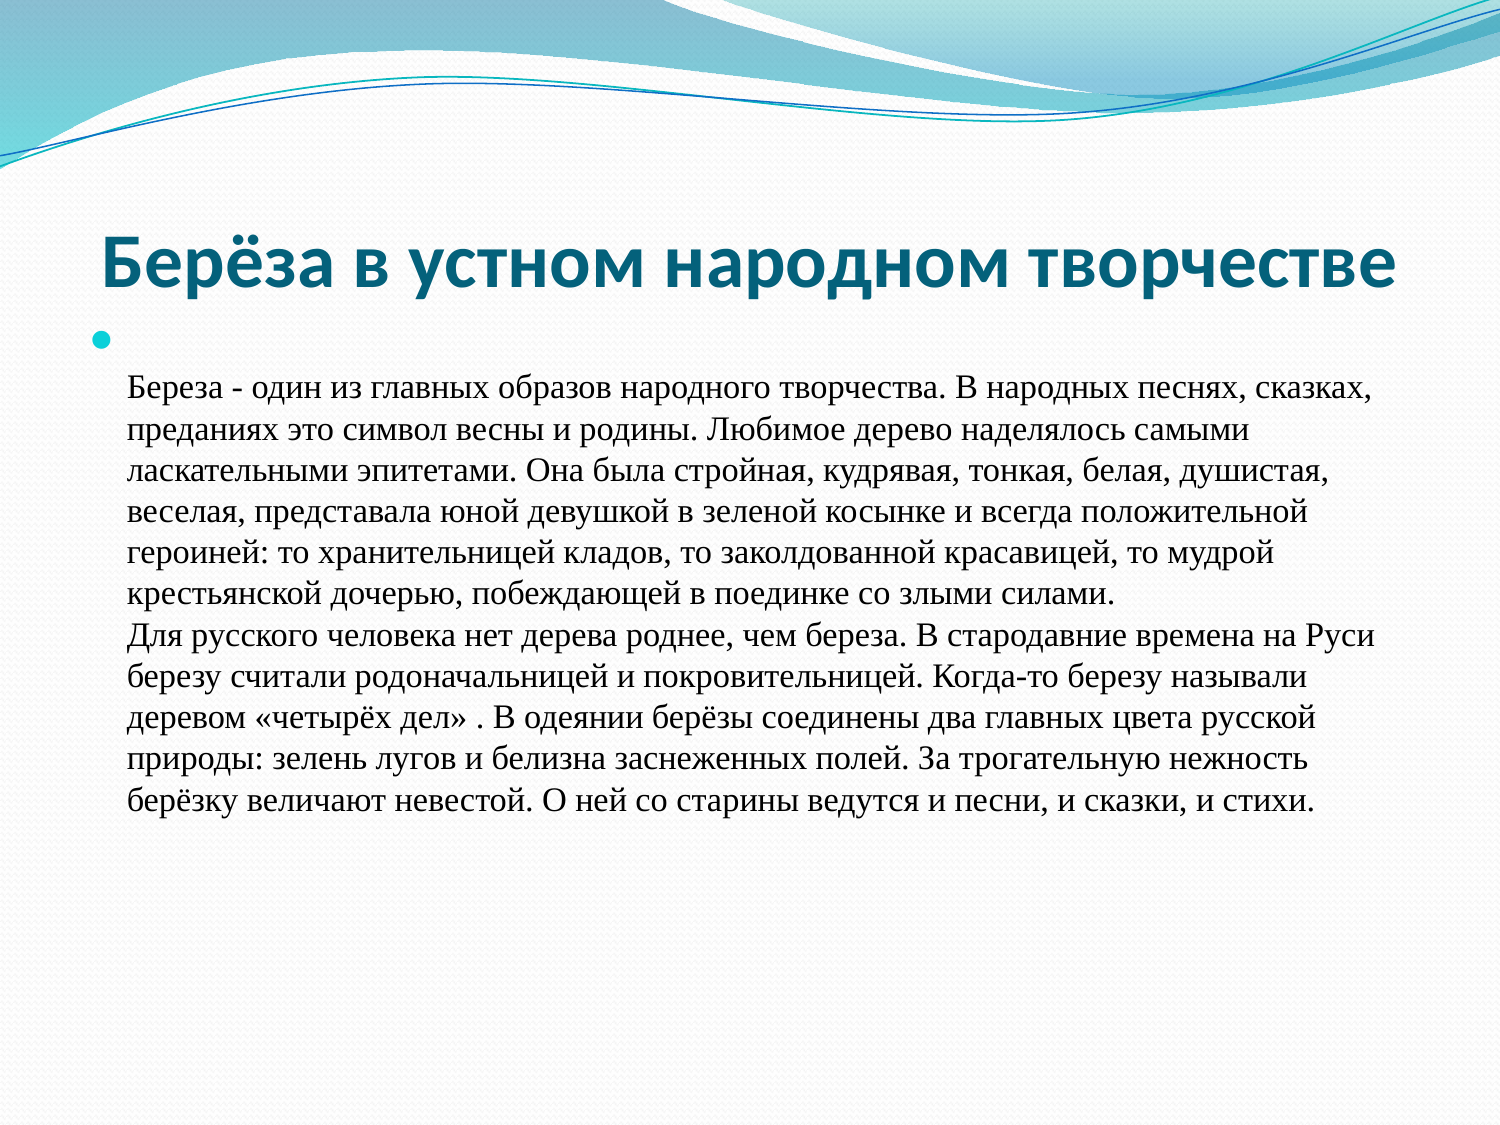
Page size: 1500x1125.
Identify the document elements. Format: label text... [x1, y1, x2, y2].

title Берёза в устном народном творчестве [75, 115, 1425, 303]
list Береза - один из главных образов народного творчества. В народных песнях, сказках, преданиях это символ весны и родины. Любимое дерево наделялось самыми ласкательными эпитетами. Она была стройная, кудрявая, тонкая, белая, душистая, веселая, представала юной девушкой в зеленой косынке и всегда положительной героиней: то хранительницей кладов, то заколдованной красавицей, то мудрой крестьянской дочерью, побеждающей в поединке со злыми силами. Для русского человека нет дерева роднее, чем береза. В стародавние времена на Руси березу считали родоначальницей и покровительницей. Когда-то березу называли деревом «четырёх дел» . В одеянии берёзы соединены два главных цвета русской природы: зелень лугов и белизна заснеженных полей. За трогательную нежность берёзку величают невестой. О ней со старины ведутся и песни, и сказки, и стихи. [75, 317, 1425, 1038]
